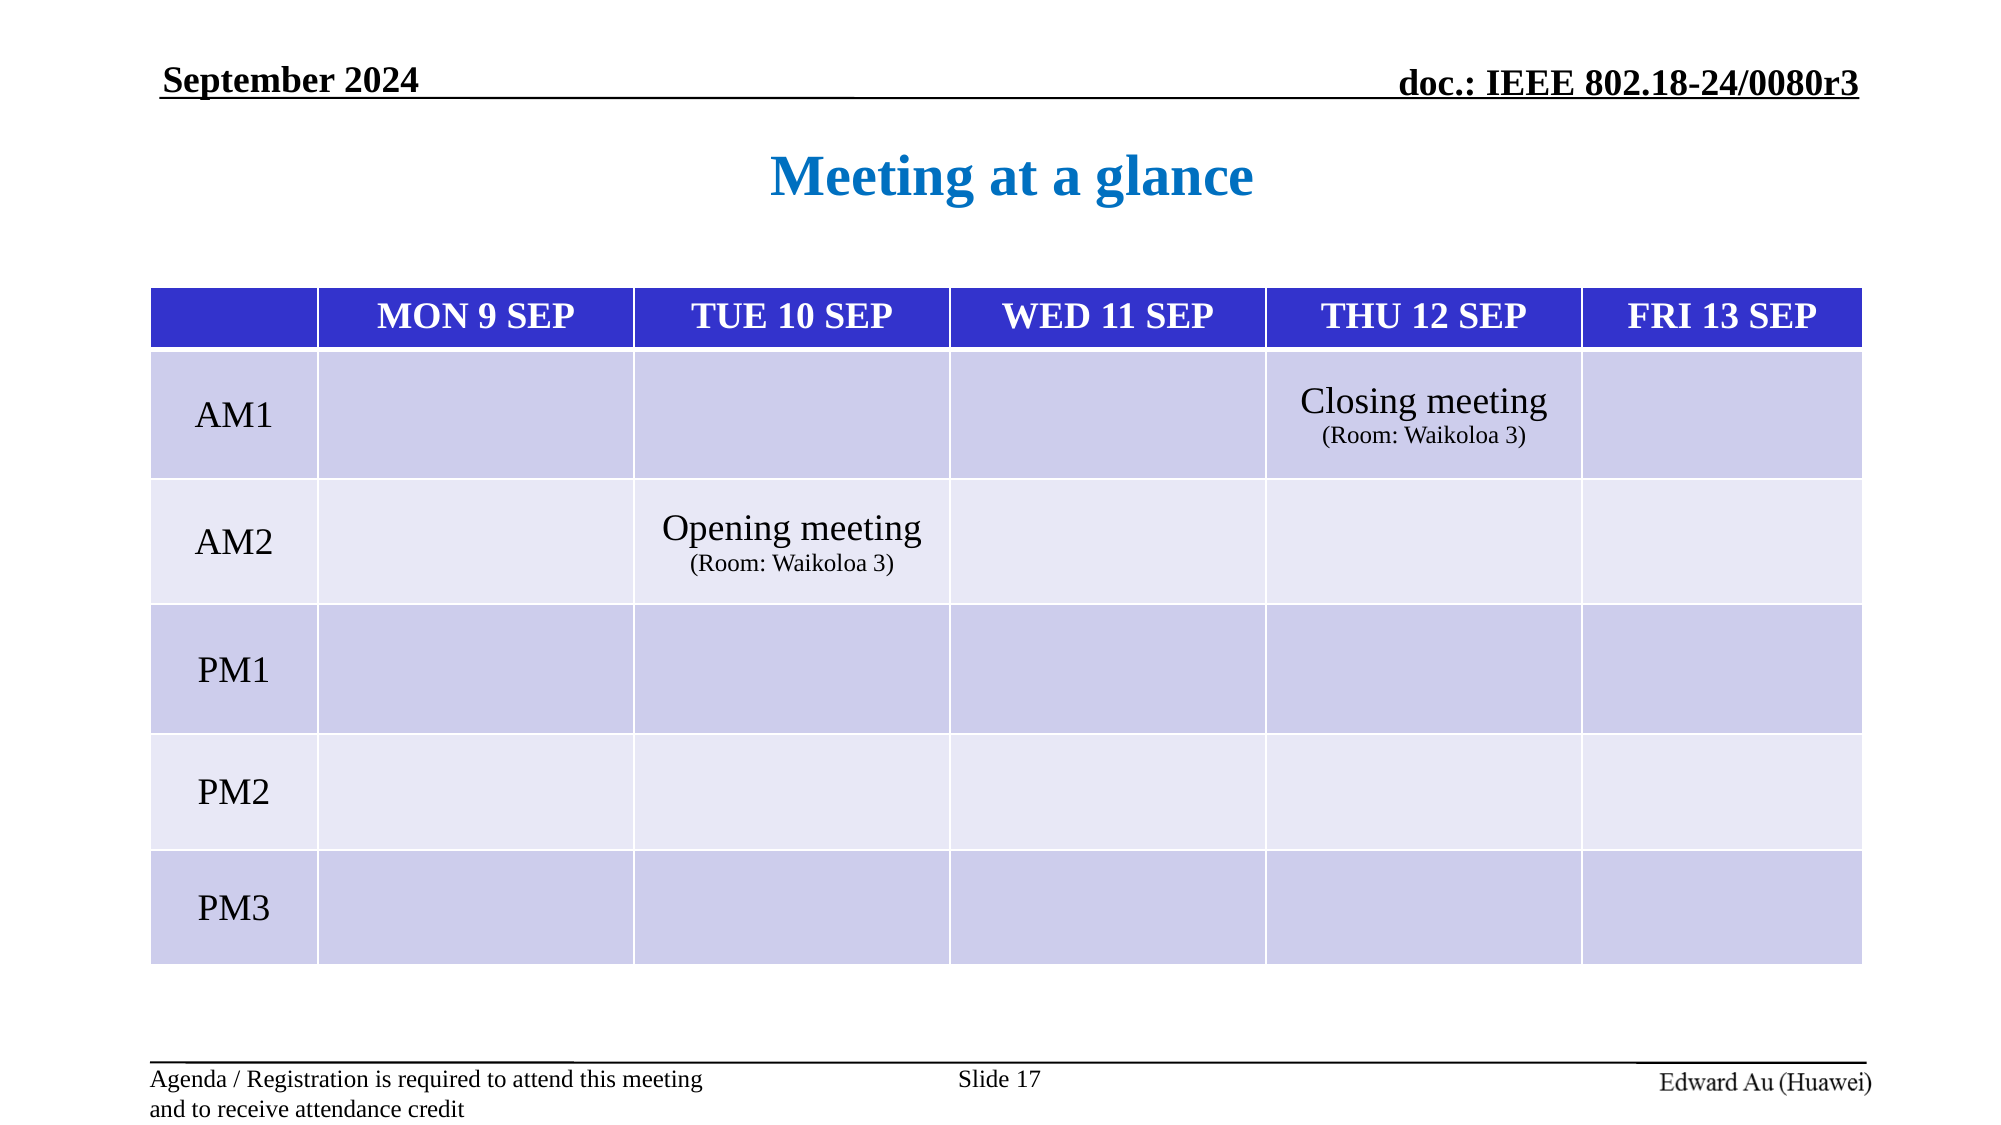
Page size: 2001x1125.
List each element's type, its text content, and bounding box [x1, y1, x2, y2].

table_cell [635, 735, 949, 849]
table_cell [635, 605, 949, 733]
table_cell AM2 [151, 480, 317, 603]
table_cell AM1 [151, 352, 317, 478]
table_header [151, 288, 317, 347]
picture [1174, 1058, 1887, 1113]
table_cell [951, 735, 1265, 849]
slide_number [162, 54, 663, 99]
table_cell [1267, 480, 1581, 603]
table_cell [951, 352, 1265, 478]
table_cell [951, 480, 1265, 603]
table_cell [635, 352, 949, 478]
table_cell PM1 [151, 605, 317, 733]
title Meeting at a glance [162, 99, 1864, 246]
table_cell PM2 [151, 735, 317, 849]
table_cell [1267, 735, 1581, 849]
table_header MON 9 SEP [319, 288, 633, 347]
table_cell [1583, 851, 1862, 964]
table_cell [1267, 851, 1581, 964]
table_cell [1583, 352, 1862, 478]
table_header FRI 13 SEP [1583, 288, 1862, 347]
table_cell [319, 480, 633, 603]
table_header TUE 10 SEP [635, 288, 949, 347]
table_cell [319, 605, 633, 733]
table_cell [1583, 735, 1862, 849]
table_cell [1267, 605, 1581, 733]
table_cell [1583, 605, 1862, 733]
table_cell [951, 605, 1265, 733]
table_cell [951, 851, 1265, 964]
table_cell [319, 851, 633, 964]
table_header THU 12 SEP [1267, 288, 1581, 347]
table_cell Closing meeting (Room: Waikoloa 3) [1267, 352, 1581, 478]
table_cell [319, 735, 633, 849]
slide_number Slide 17 [933, 1061, 1067, 1123]
table_cell [1583, 480, 1862, 603]
table_header WED 11 SEP [951, 288, 1265, 347]
table_cell [635, 851, 949, 964]
table_cell PM3 [151, 851, 317, 964]
table_cell Opening meeting (Room: Waikoloa 3) [635, 480, 949, 603]
table_cell [319, 352, 633, 478]
